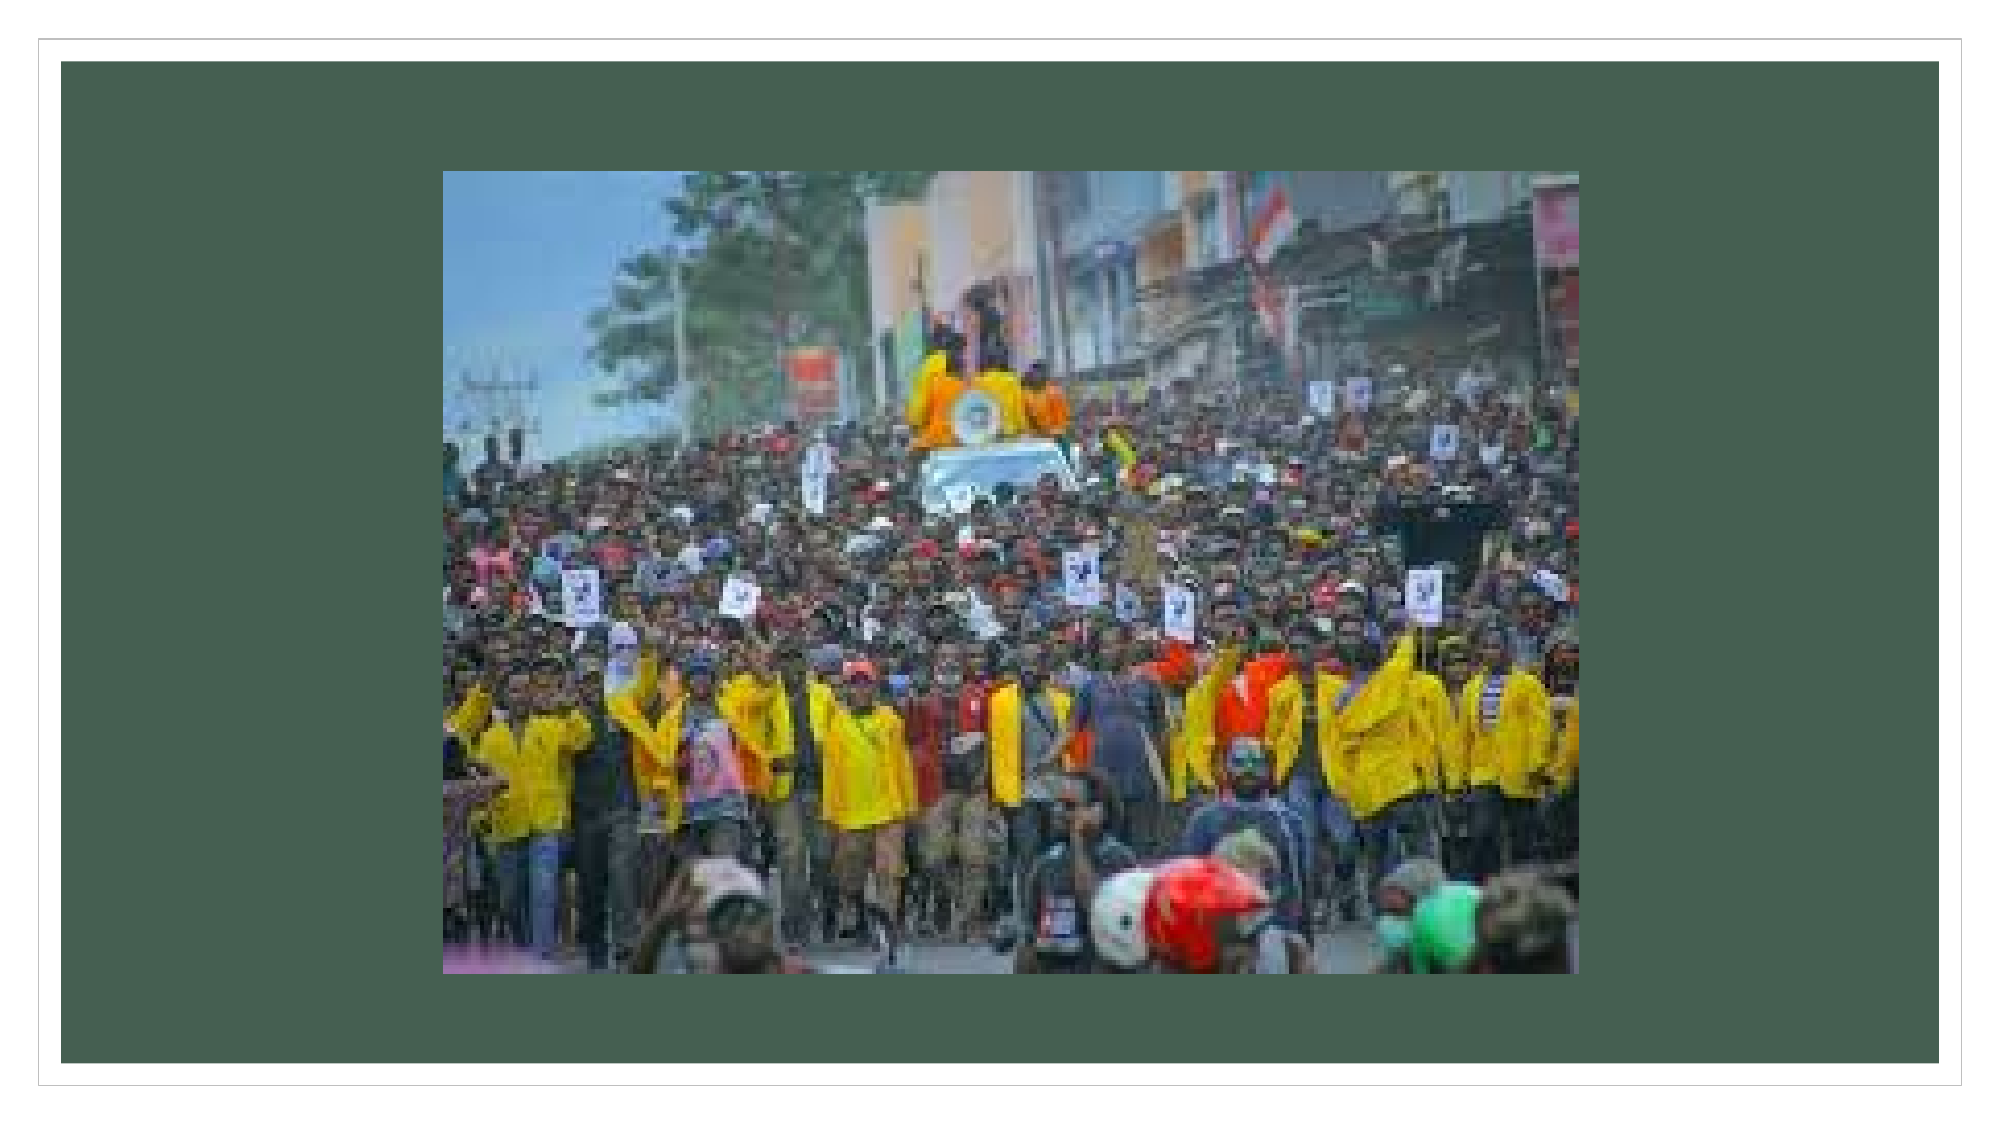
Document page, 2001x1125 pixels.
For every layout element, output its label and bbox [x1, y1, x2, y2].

list [443, 171, 1579, 974]
